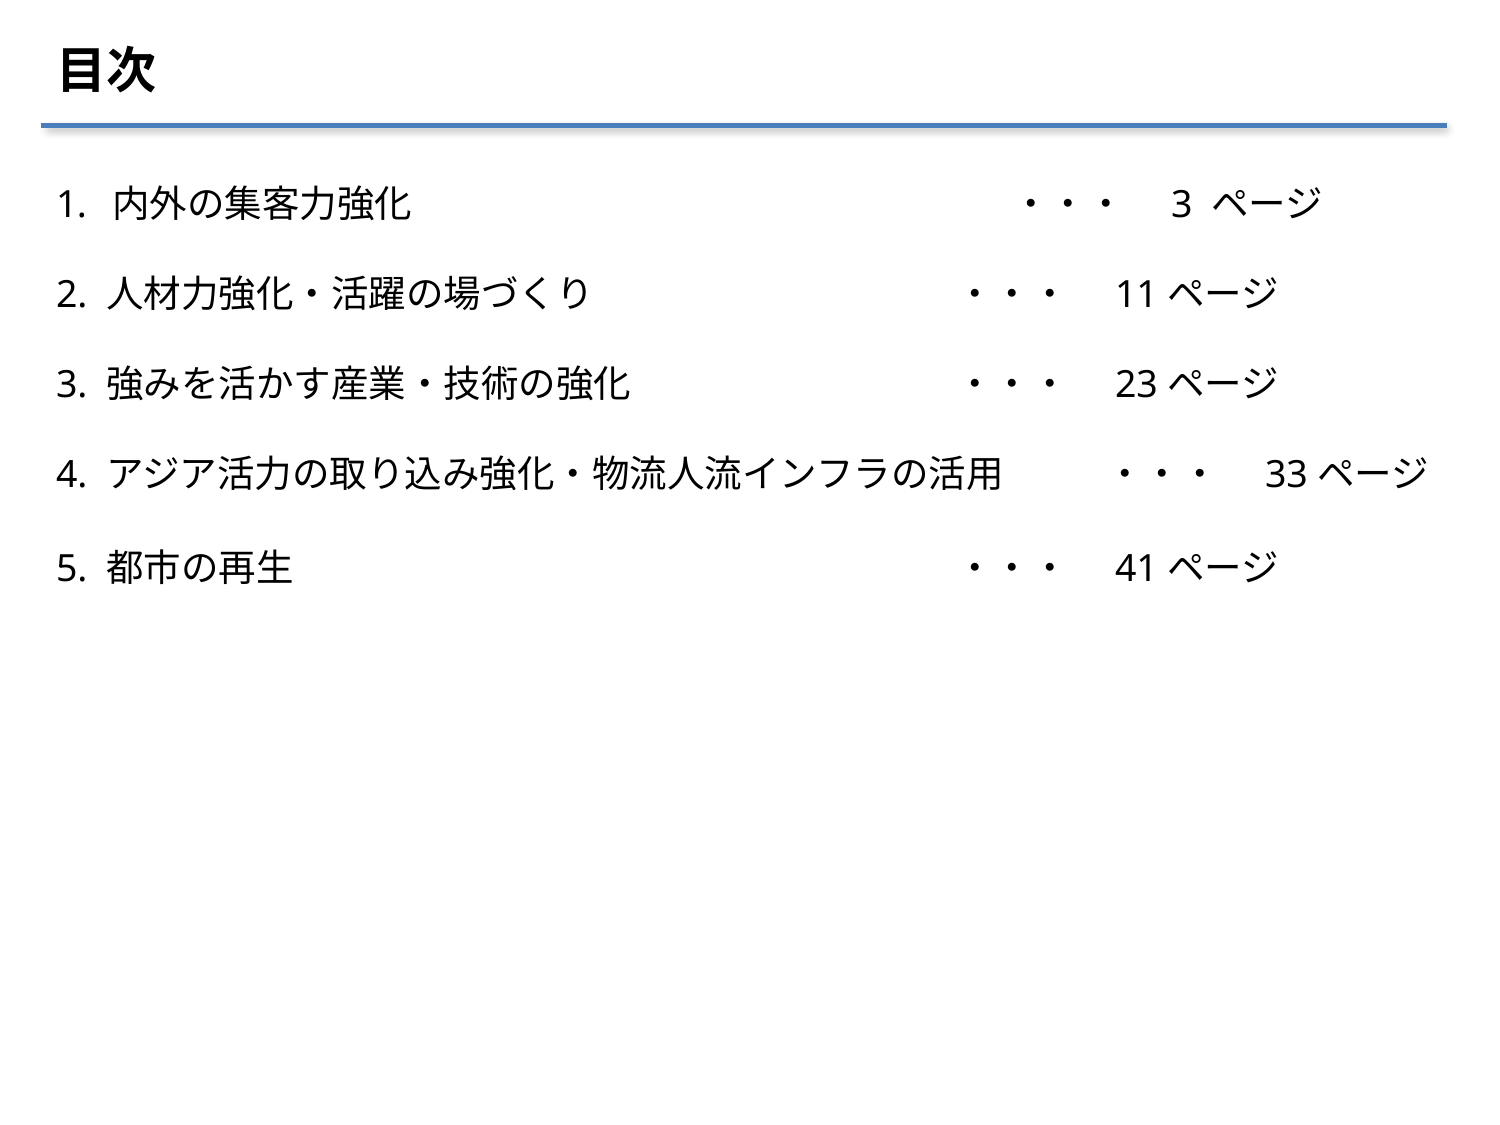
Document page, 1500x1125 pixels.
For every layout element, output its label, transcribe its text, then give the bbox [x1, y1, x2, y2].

text_box 目次 [41, 30, 745, 106]
text_box 内外の集客力強化 ・・・ 3 ページ 2. 人材力強化・活躍の場づくり ・・・ 11ページ 3. 強みを活かす産業・技術の強化 ・・・ 23ページ 4. アジア活力の取り込み強化・物流人流インフラの活用 ・・・ 33ページ 5. 都市の再生 ・・・ 41ページ [41, 172, 1447, 648]
